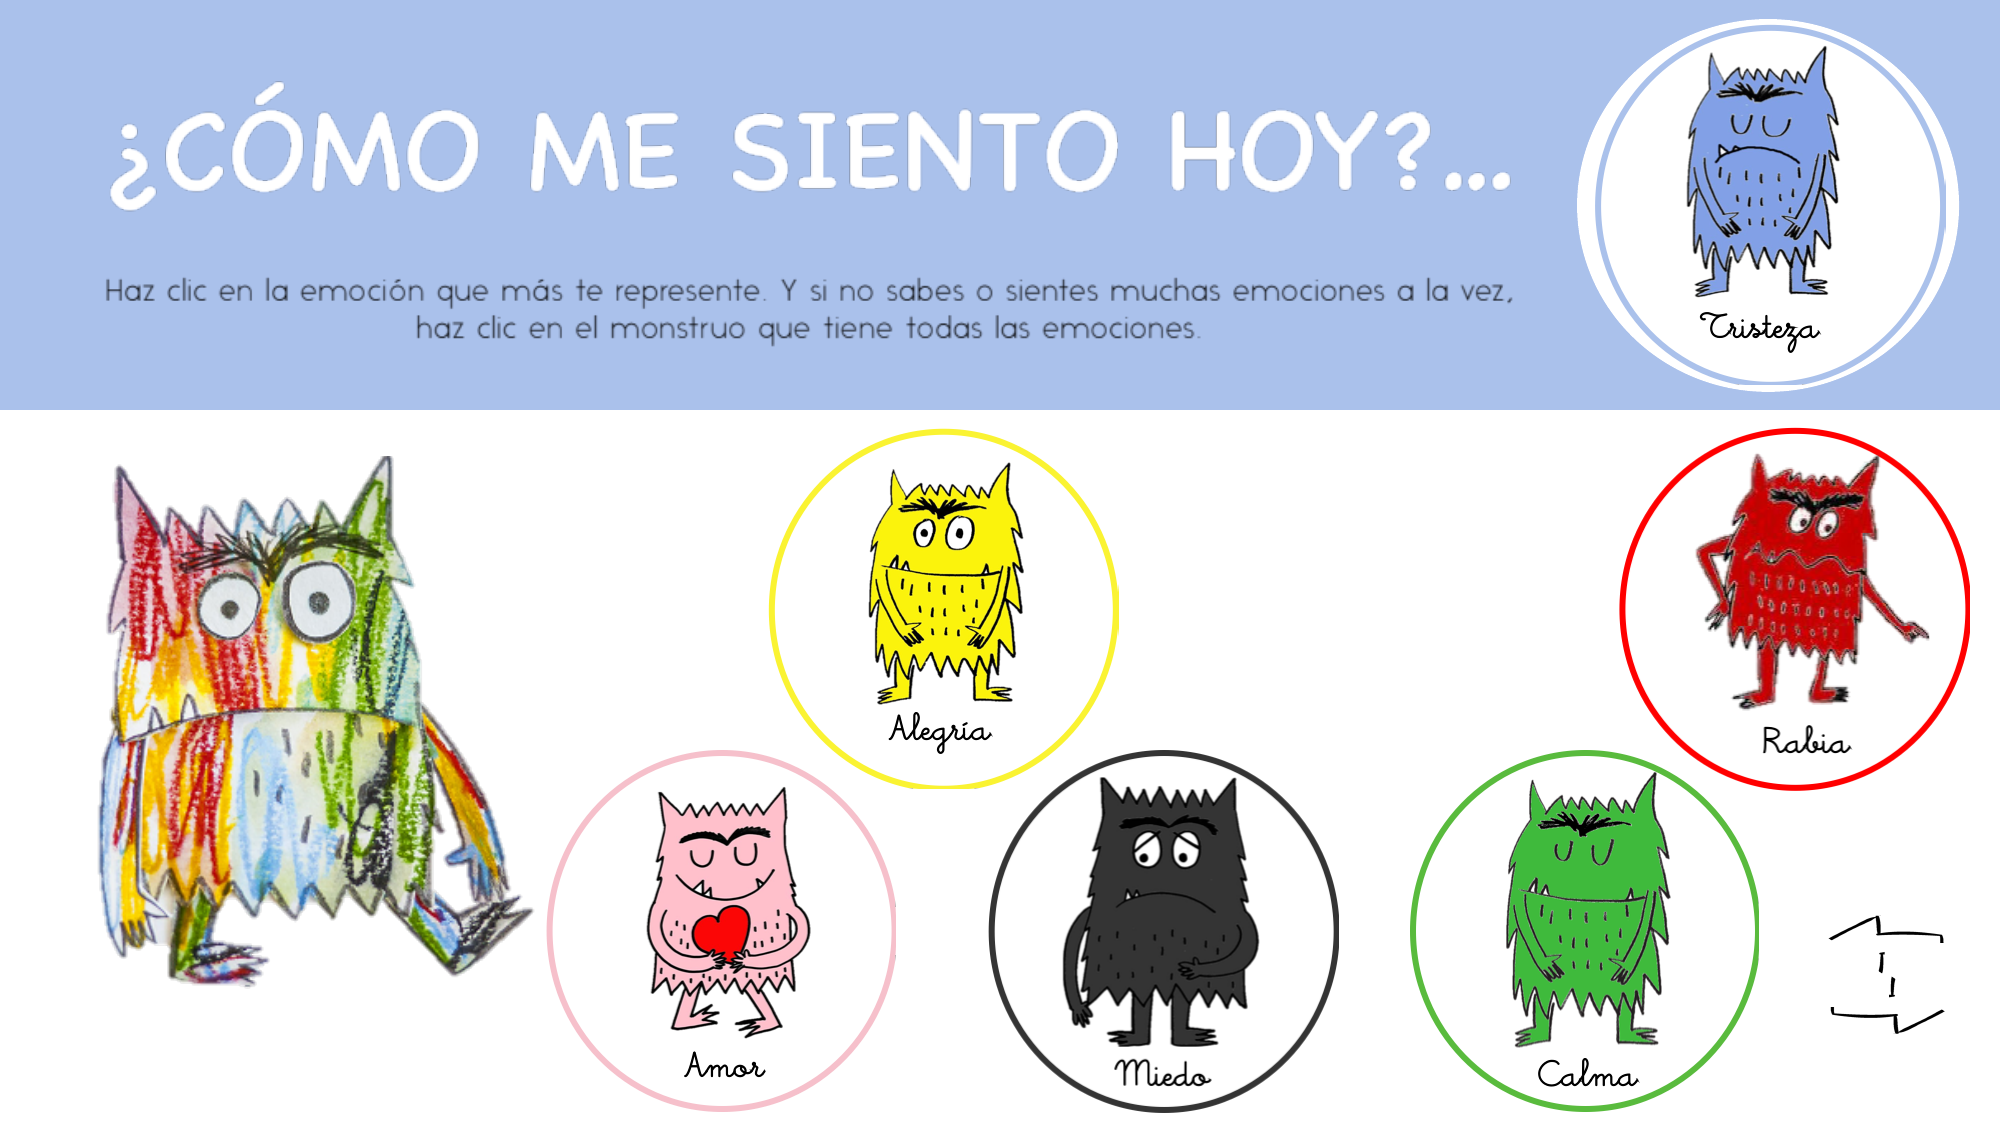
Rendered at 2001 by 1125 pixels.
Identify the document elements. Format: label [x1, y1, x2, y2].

picture [0, 24, 1946, 385]
text_box [0, 0, 2000, 410]
picture [1408, 427, 1970, 1125]
text_box [1946, 137, 1960, 274]
picture [40, 428, 1339, 1125]
text_box [0, 410, 2000, 1125]
text_box [1724, 19, 1812, 24]
picture [1786, 845, 1988, 1105]
text_box [1716, 385, 1820, 392]
